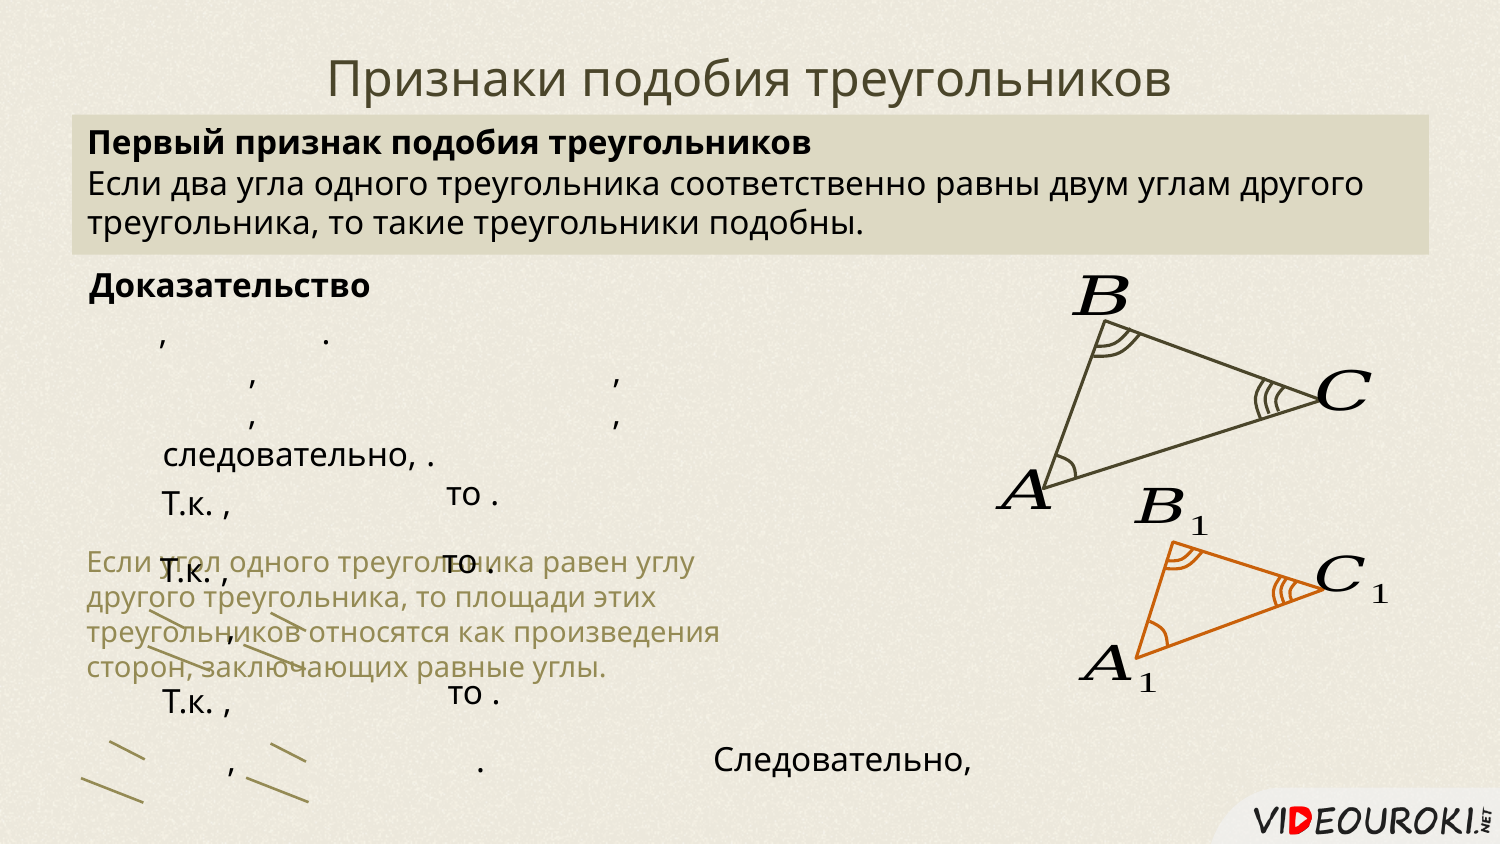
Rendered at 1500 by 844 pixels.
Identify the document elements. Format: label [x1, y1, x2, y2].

text_box [270, 612, 307, 632]
text_box [1271, 576, 1300, 606]
text_box [109, 741, 145, 760]
text_box [80, 777, 144, 803]
text_box [1164, 547, 1202, 570]
picture [0, 0, 1500, 844]
text_box [243, 644, 306, 670]
text_box [147, 645, 211, 671]
text_box [1210, 787, 1500, 844]
text_box [991, 267, 1378, 534]
text_box [1074, 480, 1392, 699]
text_box [270, 743, 307, 762]
text_box [1091, 328, 1141, 356]
text_box [1253, 378, 1288, 416]
text_box [148, 609, 185, 629]
text_box [245, 777, 309, 803]
